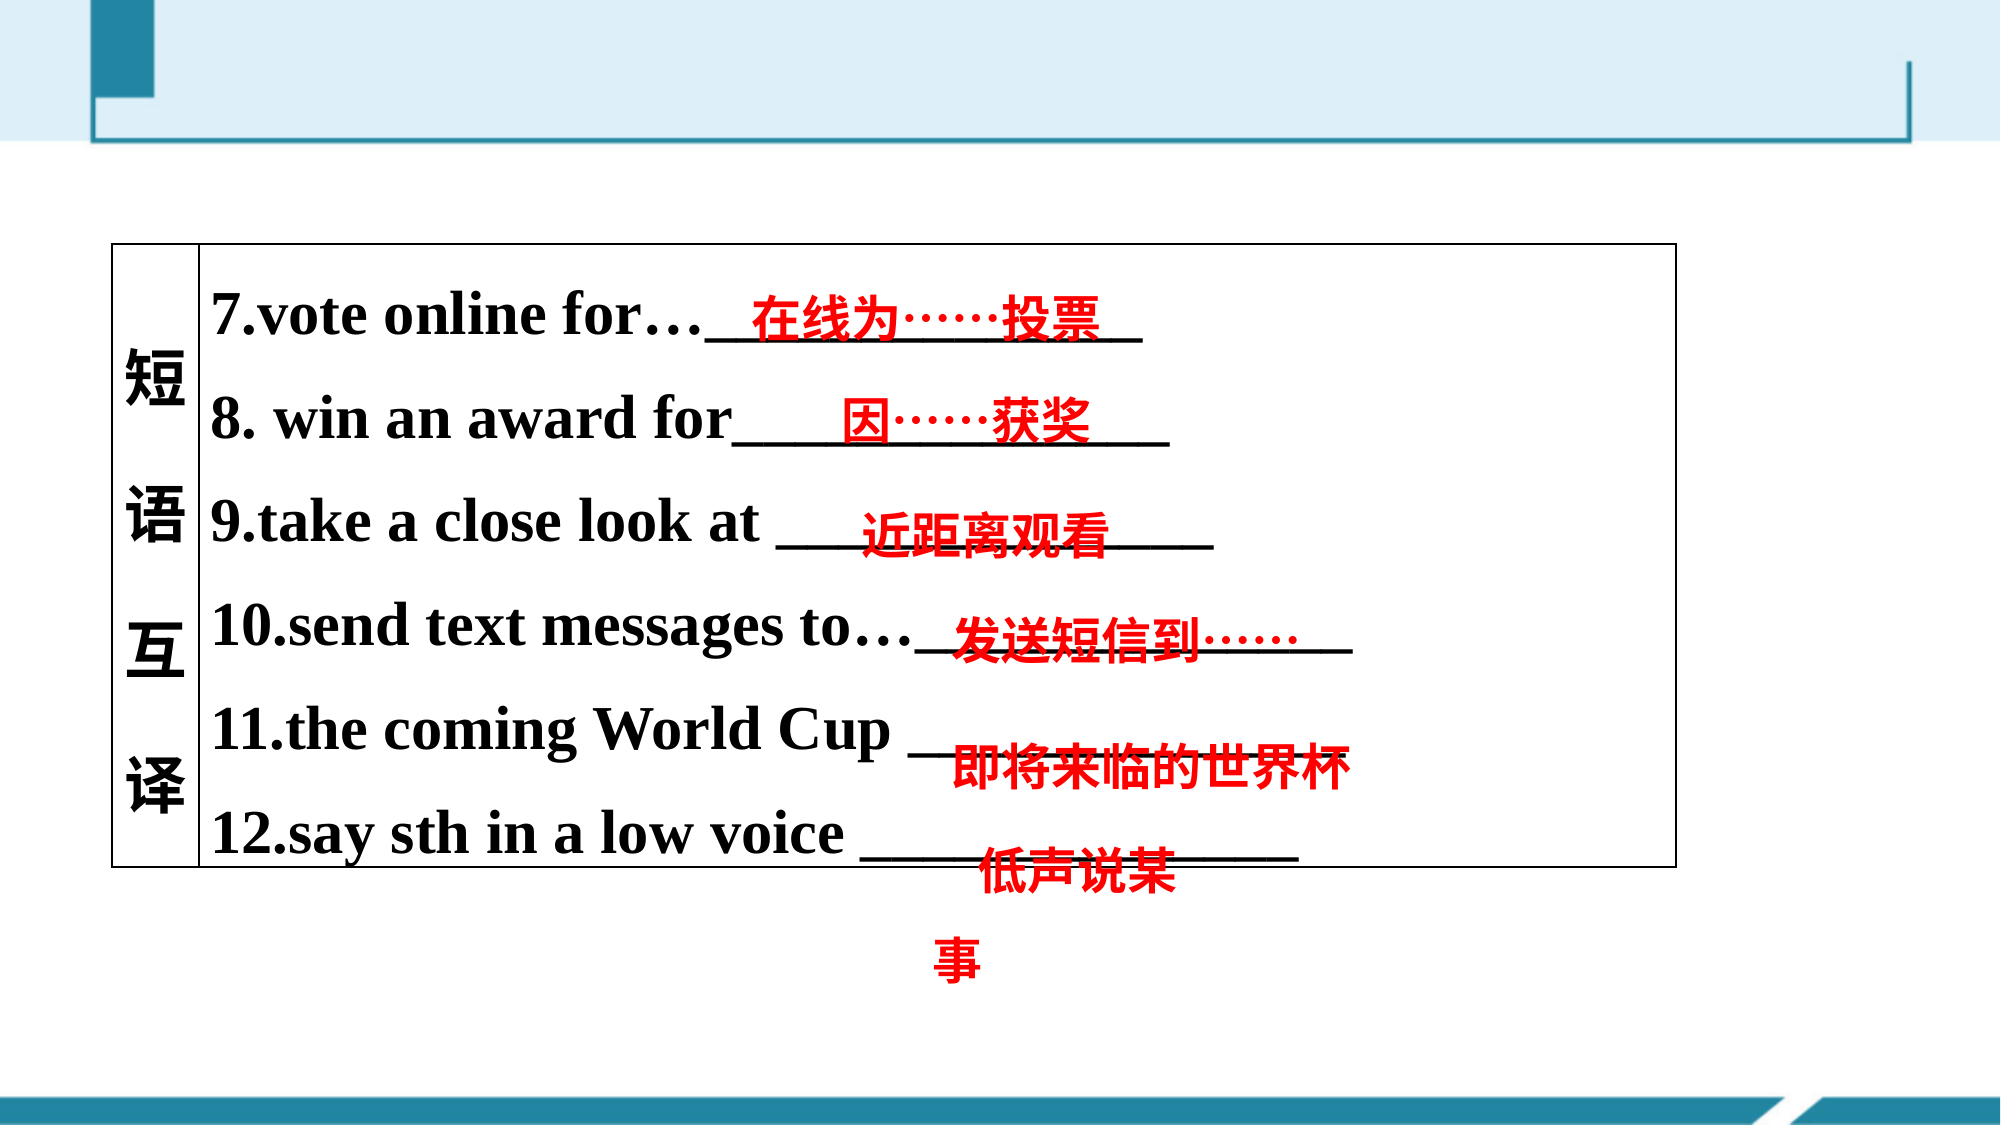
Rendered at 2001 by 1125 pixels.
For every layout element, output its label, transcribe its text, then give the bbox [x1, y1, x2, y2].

text_box 低声说某事 [917, 801, 1198, 907]
text_box 因……获奖 [826, 351, 1107, 457]
text_box 近距离观看 [847, 467, 1127, 572]
table_header 短语互译 [113, 245, 198, 866]
text_box 在线为……投票 [736, 250, 1116, 355]
text_box 即将来临的世界杯 [936, 698, 1366, 804]
table_header 7.vote online for…______________ 8. win an award for______________ 9.take a close look at ______________ 10.send text messages to…______________ 11.the coming World Cup ______________ 12.say sth in a low voice ______________ [200, 245, 1675, 866]
text_box 发送短信到…… [936, 571, 1316, 677]
picture [0, 0, 2001, 1125]
